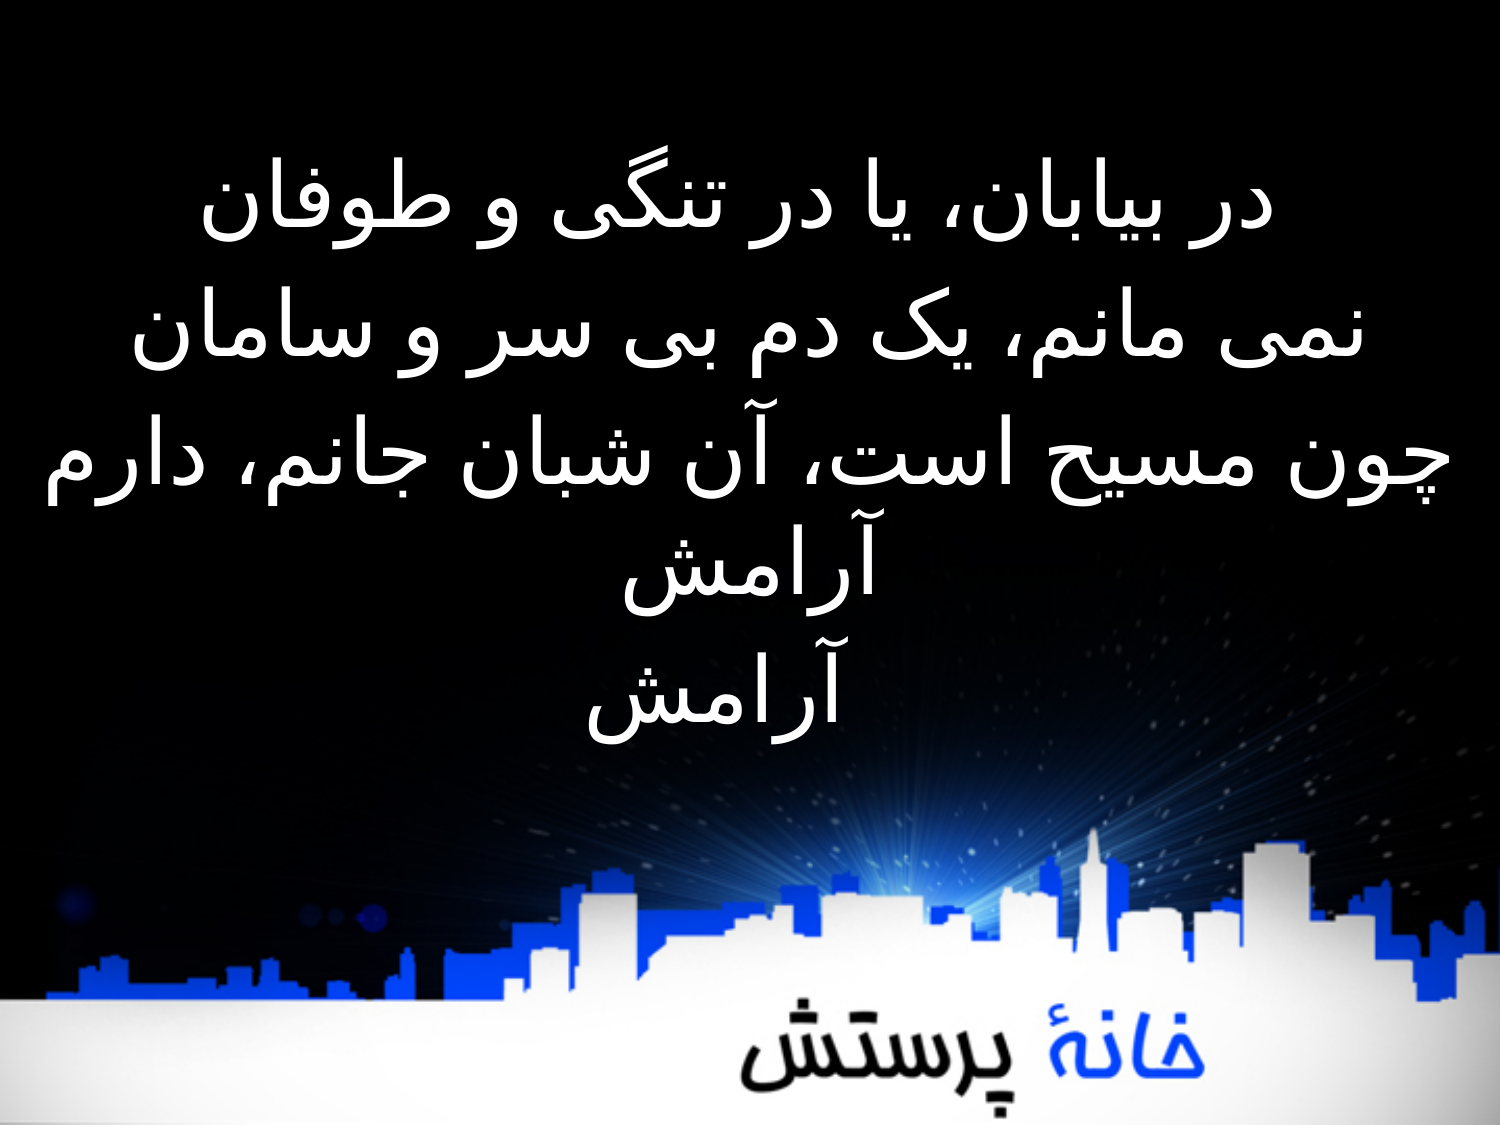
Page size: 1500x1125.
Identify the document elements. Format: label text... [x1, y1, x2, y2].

subtitle در بیابان، یا در تنگی و طوفان نمی مانم، یک دم بی سر و سامان چون مسیح است، آن شبان جانم، دارم آرامش آرامش [0, 0, 1500, 1125]
